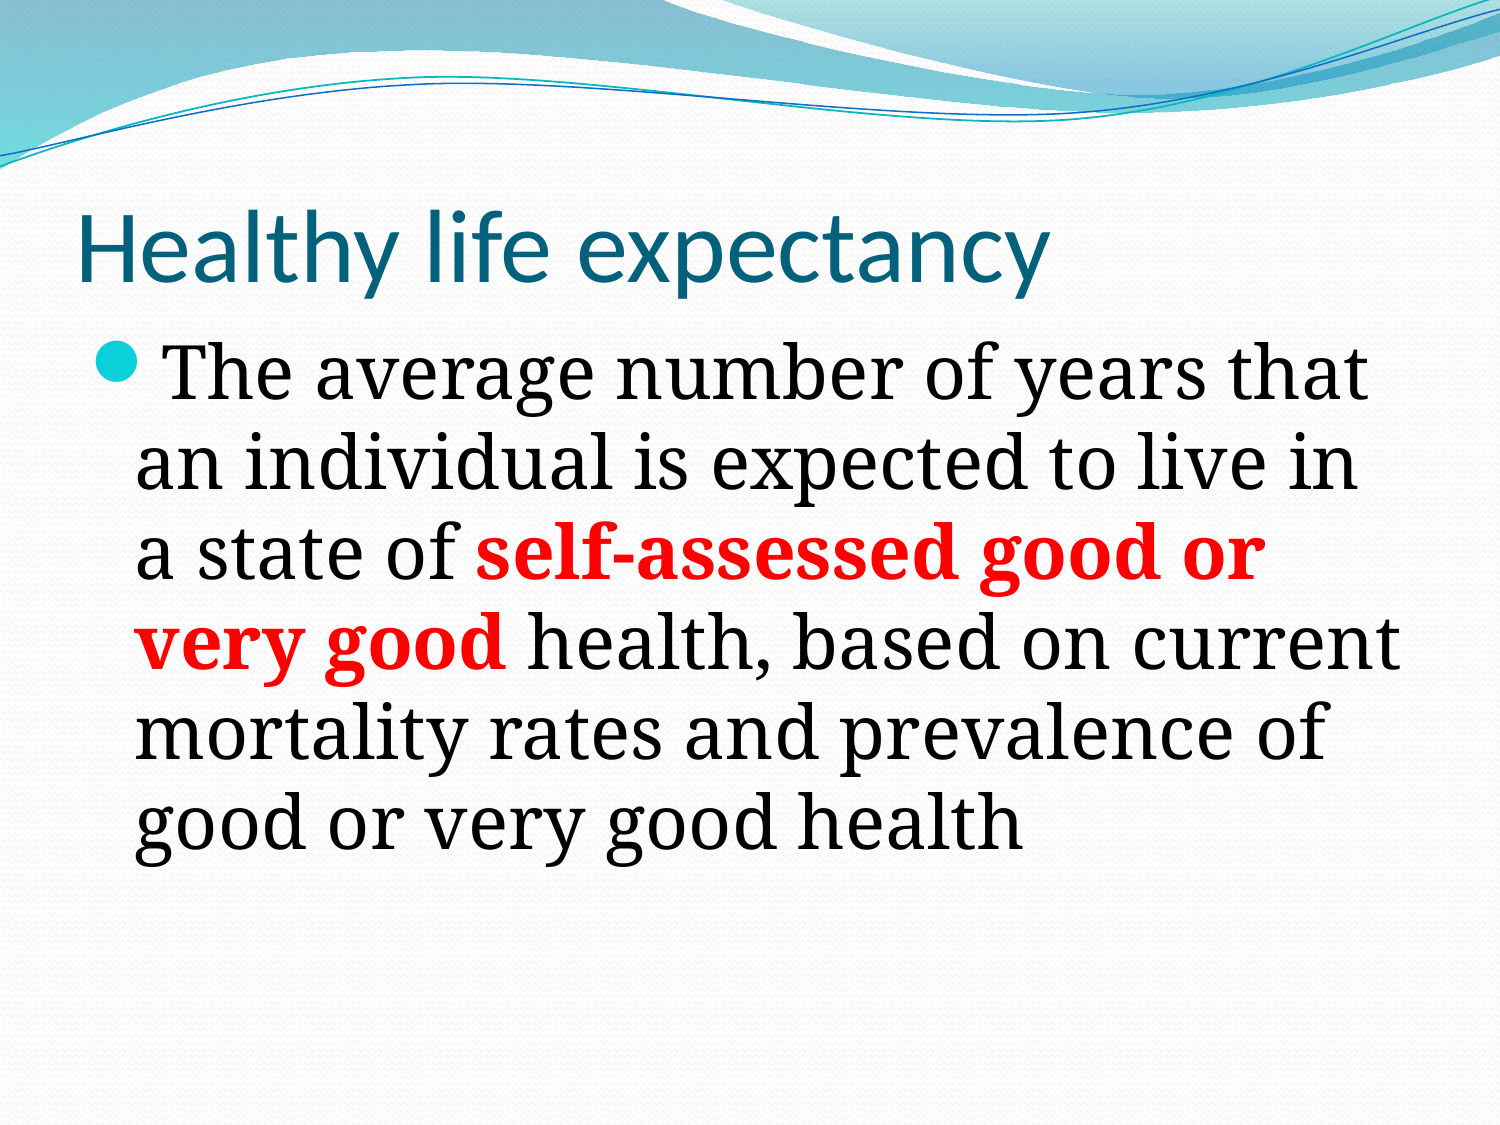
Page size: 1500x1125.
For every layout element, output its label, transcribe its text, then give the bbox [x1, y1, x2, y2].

list The average number of years that an individual is expected to live in a state of self-assessed good or very good health, based on current mortality rates and prevalence of good or very good health [75, 317, 1425, 1038]
title Healthy life expectancy [75, 115, 1425, 303]
